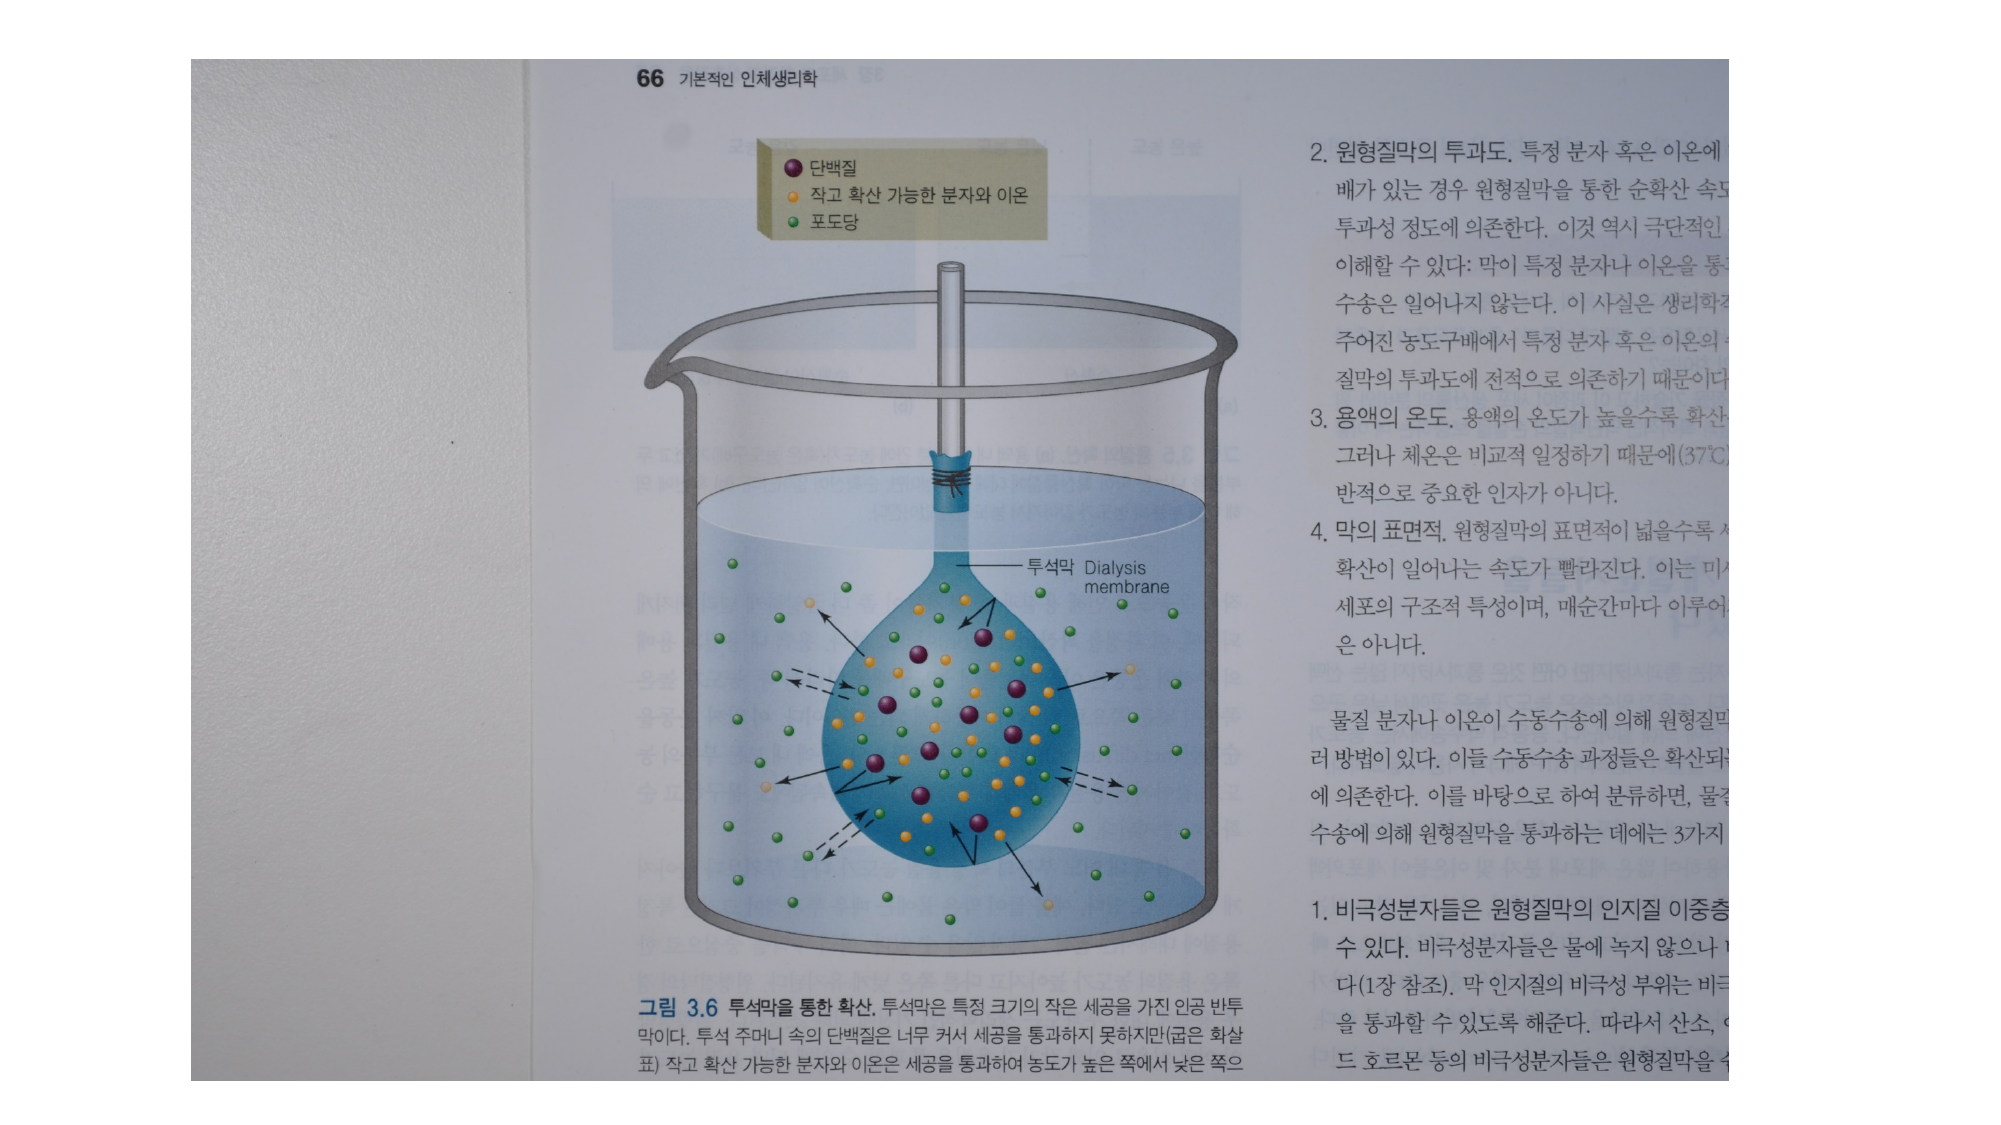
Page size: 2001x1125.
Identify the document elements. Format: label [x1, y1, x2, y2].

list [191, 59, 1729, 1081]
